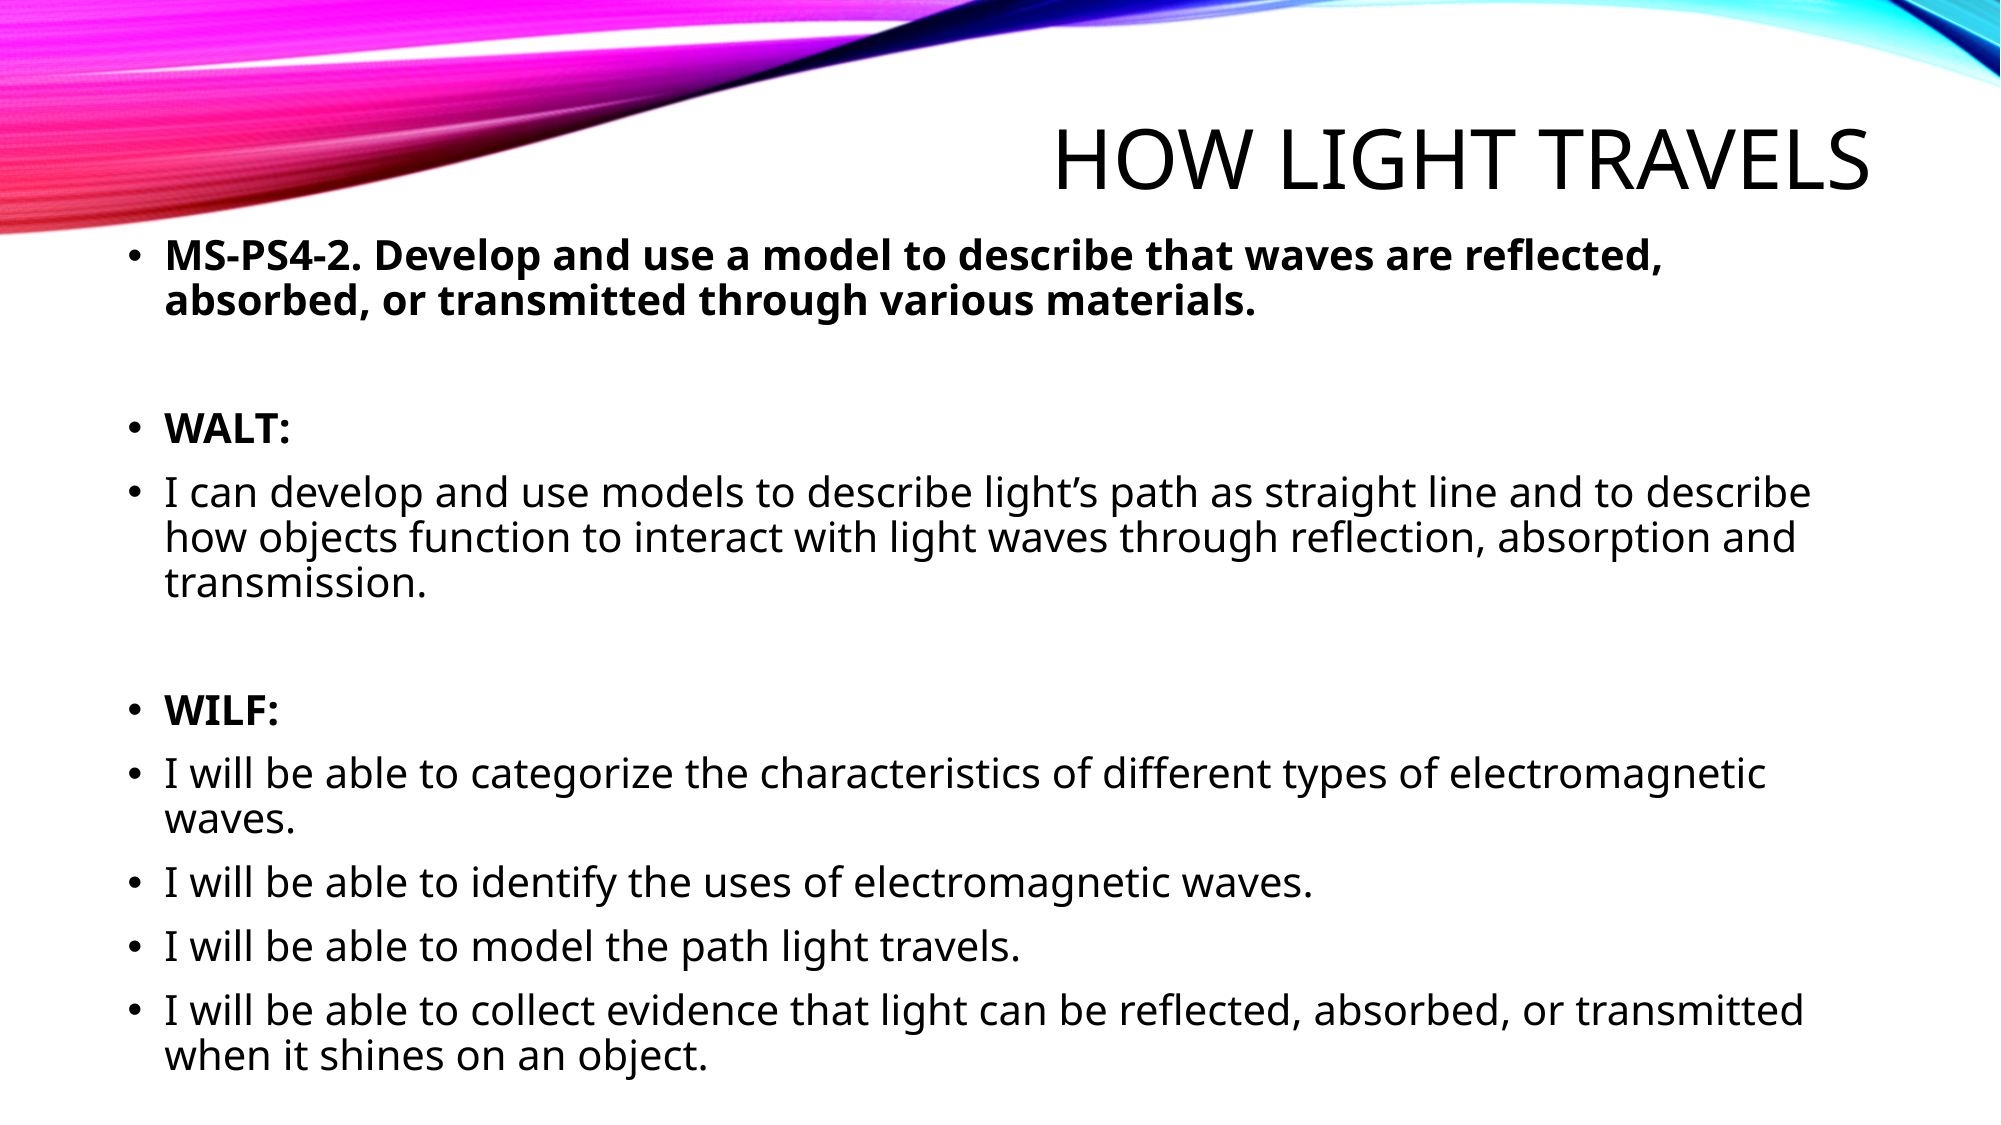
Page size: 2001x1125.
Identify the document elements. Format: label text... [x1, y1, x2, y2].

title How Light Travels [474, 56, 1888, 227]
picture [0, 0, 2000, 237]
picture [1890, 0, 2000, 75]
picture [1910, 0, 2000, 45]
list MS-PS4-2. Develop and use a model to describe that waves are reflected, absorbed, or transmitted through various materials. WALT: I can develop and use models to describe light’s path as straight line and to describe how objects function to interact with light waves through reflection, absorption and transmission. WILF: I will be able to categorize the characteristics of different types of electromagnetic waves. I will be able to identify the uses of electromagnetic waves. I will be able to model the path light travels. I will be able to collect evidence that light can be reflected, absorbed, or transmitted when it shines on an object. [112, 227, 1888, 1093]
